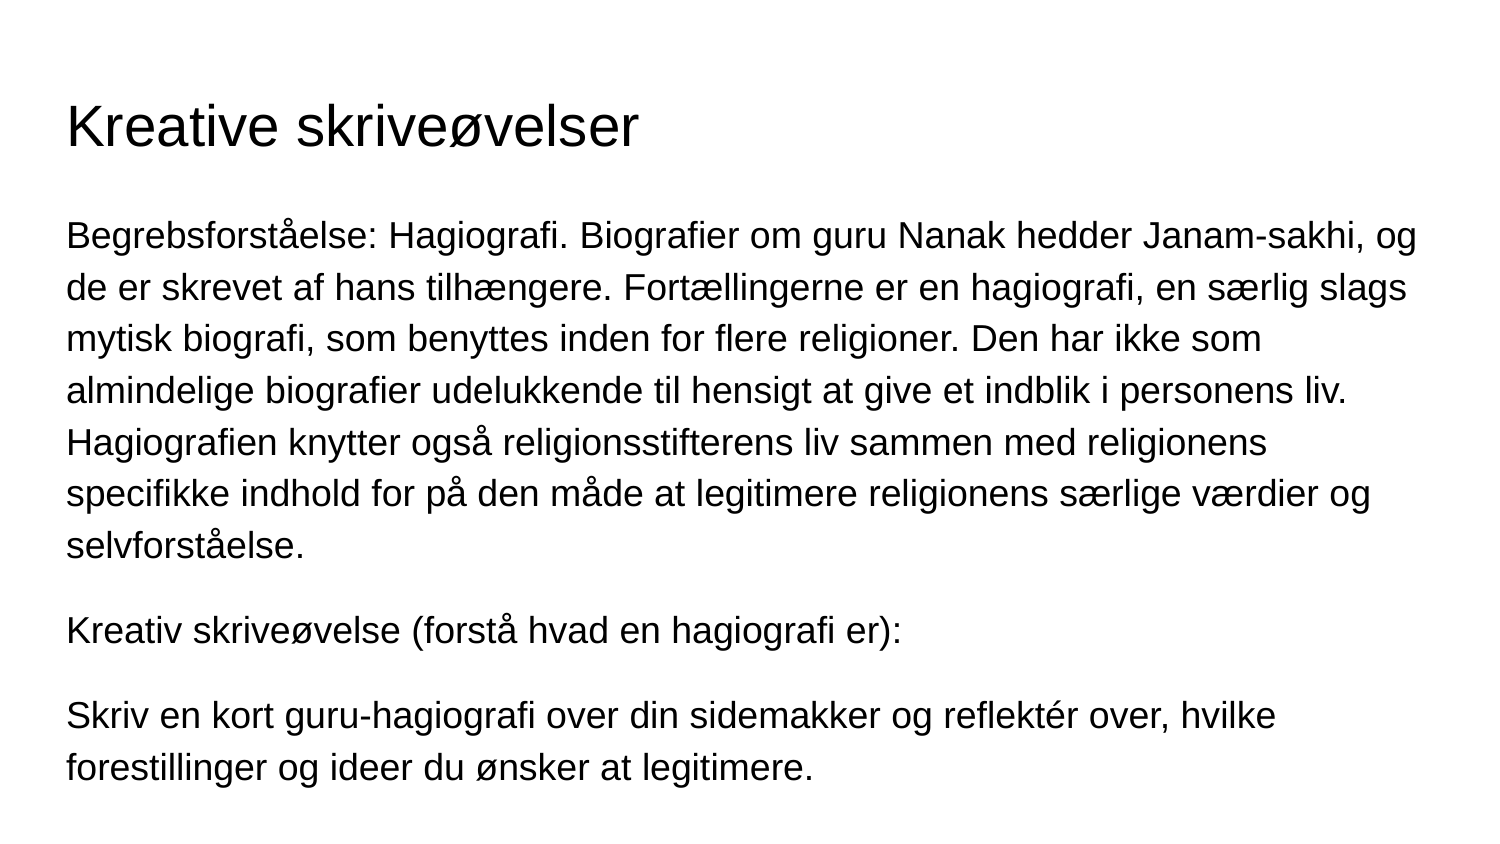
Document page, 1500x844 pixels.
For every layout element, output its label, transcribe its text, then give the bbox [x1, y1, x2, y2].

list Begrebsforståelse: Hagiografi. Biografier om guru Nanak hedder Janam-sakhi, og de er skrevet af hans tilhængere. Fortællingerne er en hagiografi, en særlig slags mytisk biografi, som benyttes inden for flere religioner. Den har ikke som almindelige biografier udelukkende til hensigt at give et indblik i personens liv. Hagiografien knytter også religionsstifterens liv sammen med religionens specifikke indhold for på den måde at legitimere religionens særlige værdier og selvforståelse. Kreativ skriveøvelse (forstå hvad en hagiografi er): Skriv en kort guru-hagiografi over din sidemakker og reflektér over, hvilke forestillinger og ideer du ønsker at legitimere. [51, 189, 1449, 844]
title Kreative skriveøvelser [51, 72, 1449, 167]
